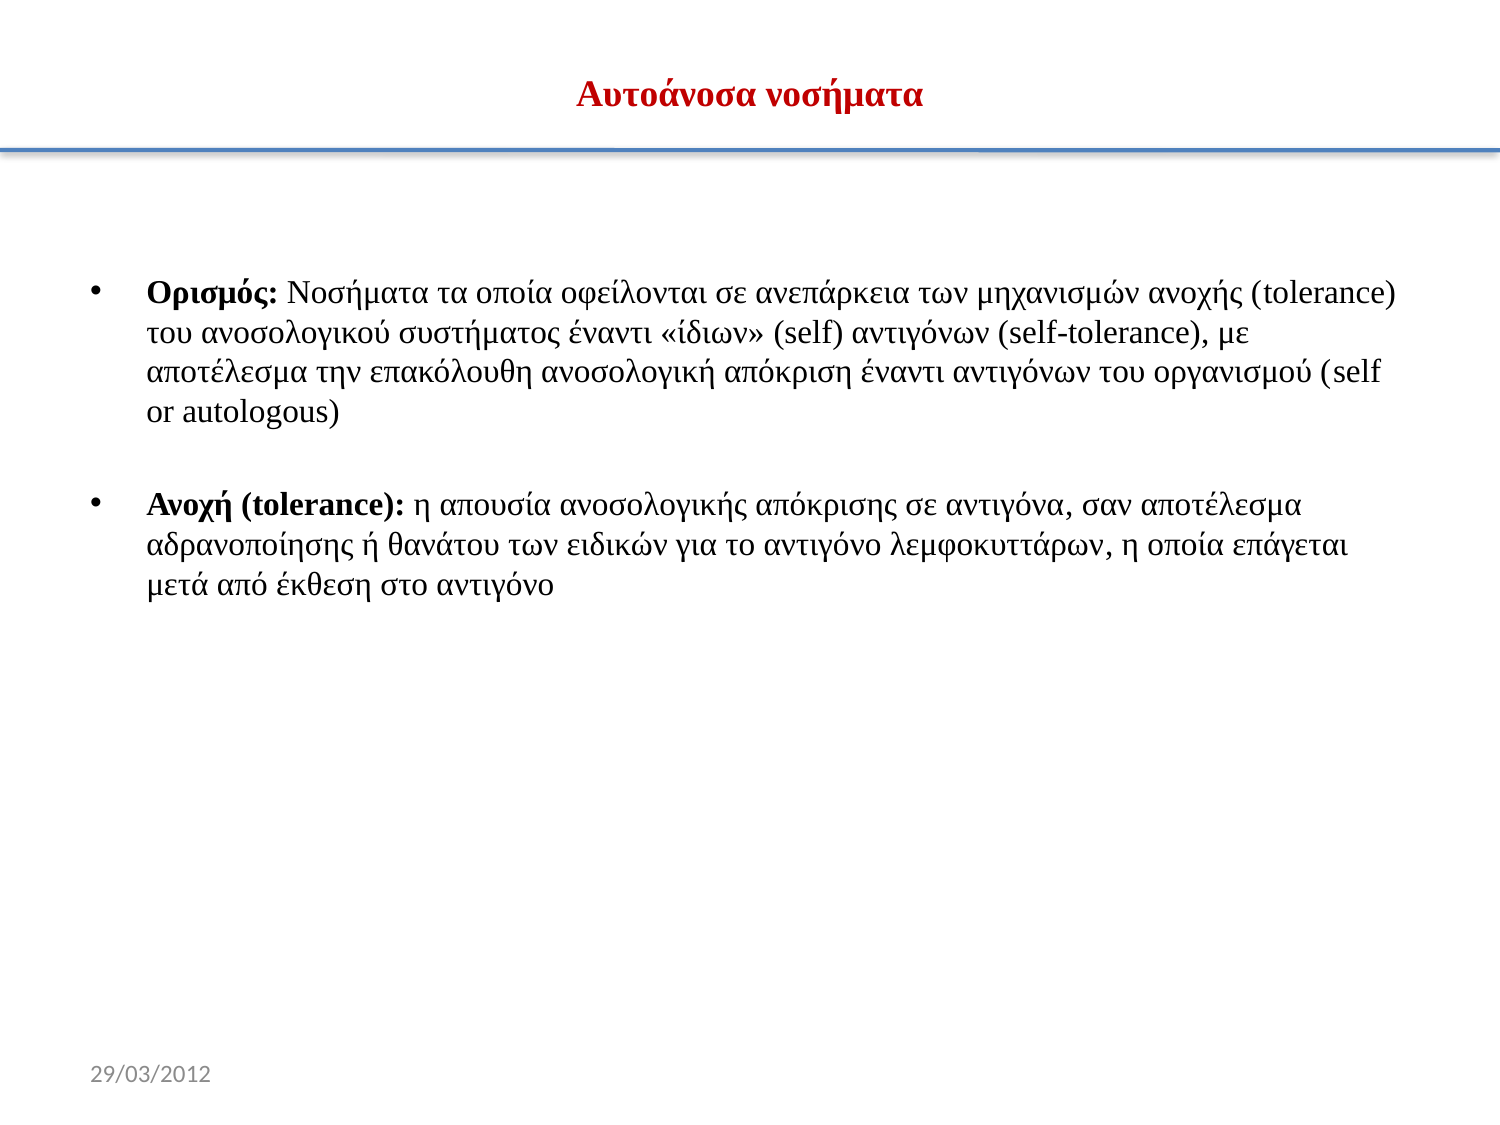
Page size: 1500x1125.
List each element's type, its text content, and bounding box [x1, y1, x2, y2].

list Ορισμός: Νοσήματα τα οποία οφείλονται σε ανεπάρκεια των μηχανισμών ανοχής (tolerance) του ανοσολογικού συστήματος έναντι «ίδιων» (self) αντιγόνων (self-tolerance), με αποτέλεσμα την επακόλουθη ανοσολογική απόκριση έναντι αντιγόνων του οργανισμού (self or autologous) Ανοχή (tolerance): η απουσία ανοσολογικής απόκρισης σε αντιγόνα, σαν αποτέλεσμα αδρανοποίησης ή θανάτου των ειδικών για το αντιγόνο λεμφοκυττάρων, η οποία επάγεται μετά από έκθεση στο αντιγόνο [75, 262, 1425, 1005]
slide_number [75, 1042, 425, 1103]
title Αυτοάνοσα νοσήματα [75, 45, 1425, 138]
